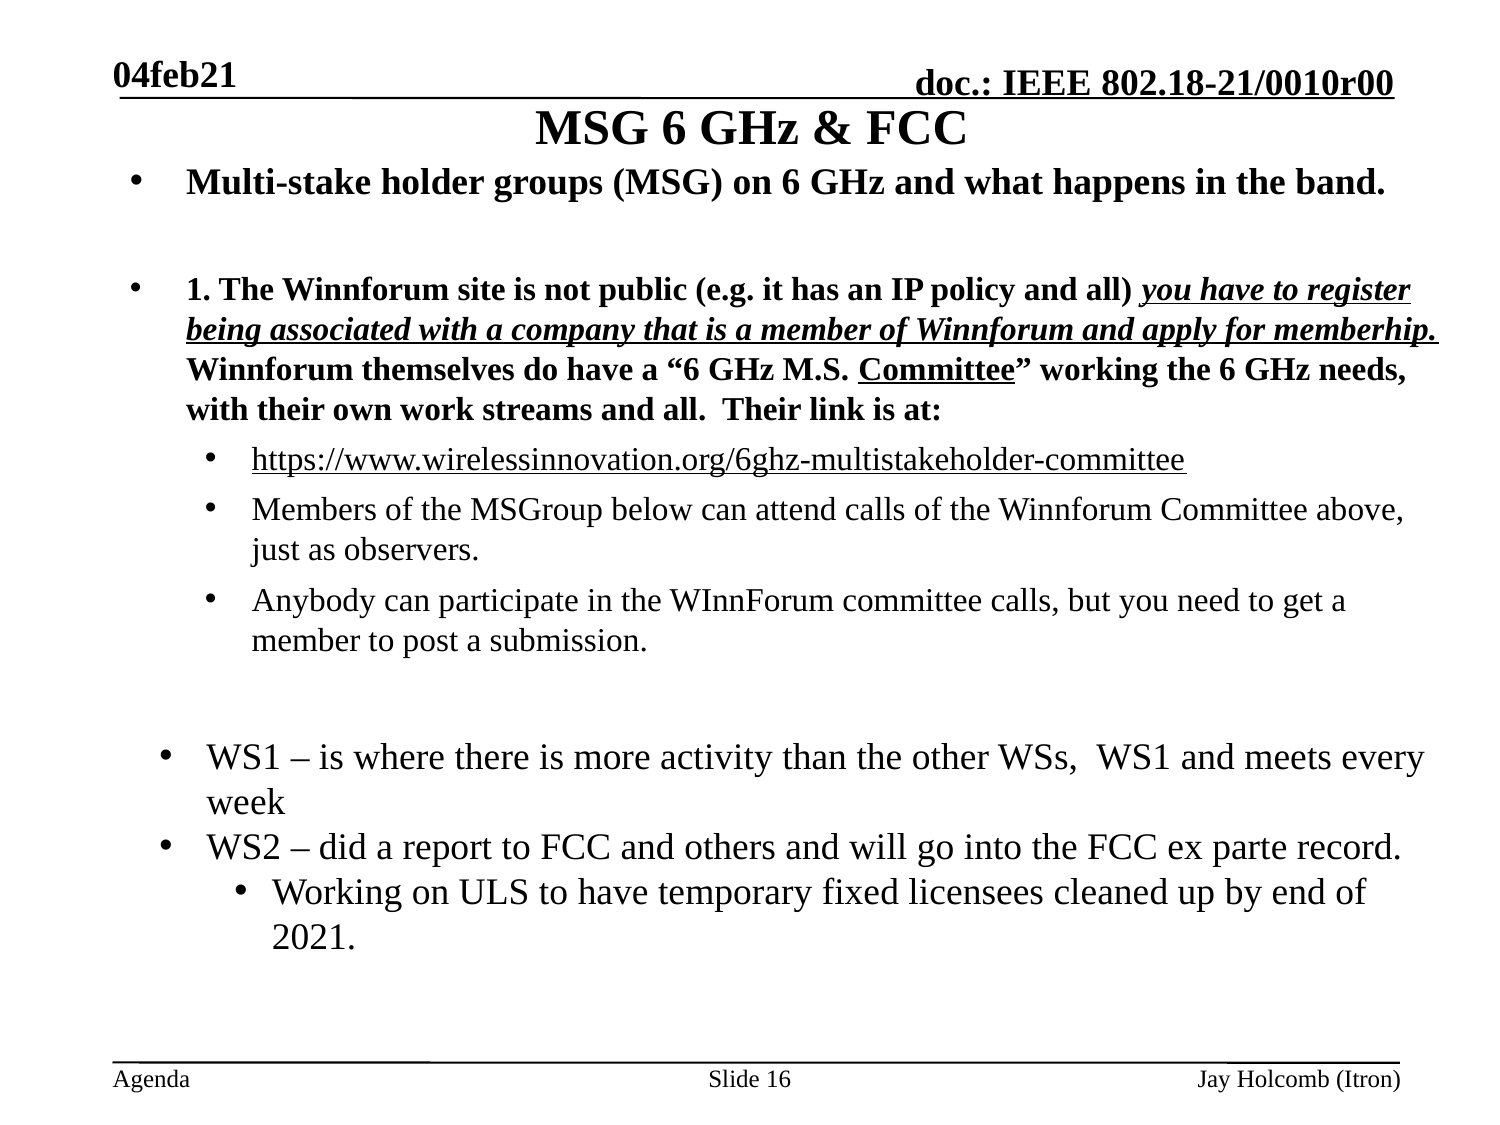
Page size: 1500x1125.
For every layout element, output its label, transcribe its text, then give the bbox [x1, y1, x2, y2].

slide_number Slide 16 [699, 1061, 800, 1123]
list Multi-stake holder groups (MSG) on 6 GHz and what happens in the band. 1. The Winnforum site is not public (e.g. it has an IP policy and all) you have to register being associated with a company that is a member of Winnforum and apply for memberhip. Winnforum themselves do have a “6 GHz M.S. Committee” working the 6 GHz needs, with their own work streams and all. Their link is at: https://www.wirelessinnovation.org/6ghz-multistakeholder-committee Members of the MSGroup below can attend calls of the Winnforum Committee above, just as observers. Anybody can participate in the WInnForum committee calls, but you need to get a member to post a submission. WS1 – is where there is more activity than the other WSs, WS1 and meets every week WS2 – did a report to FCC and others and will go into the FCC ex parte record. Working on ULS to have temporary fixed licensees cleaned up by end of 2021. [114, 149, 1476, 1033]
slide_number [112, 49, 488, 95]
footer Jay Holcomb (Itron) [878, 1061, 1402, 1093]
title MSG 6 GHz & FCC [114, 103, 1390, 146]
